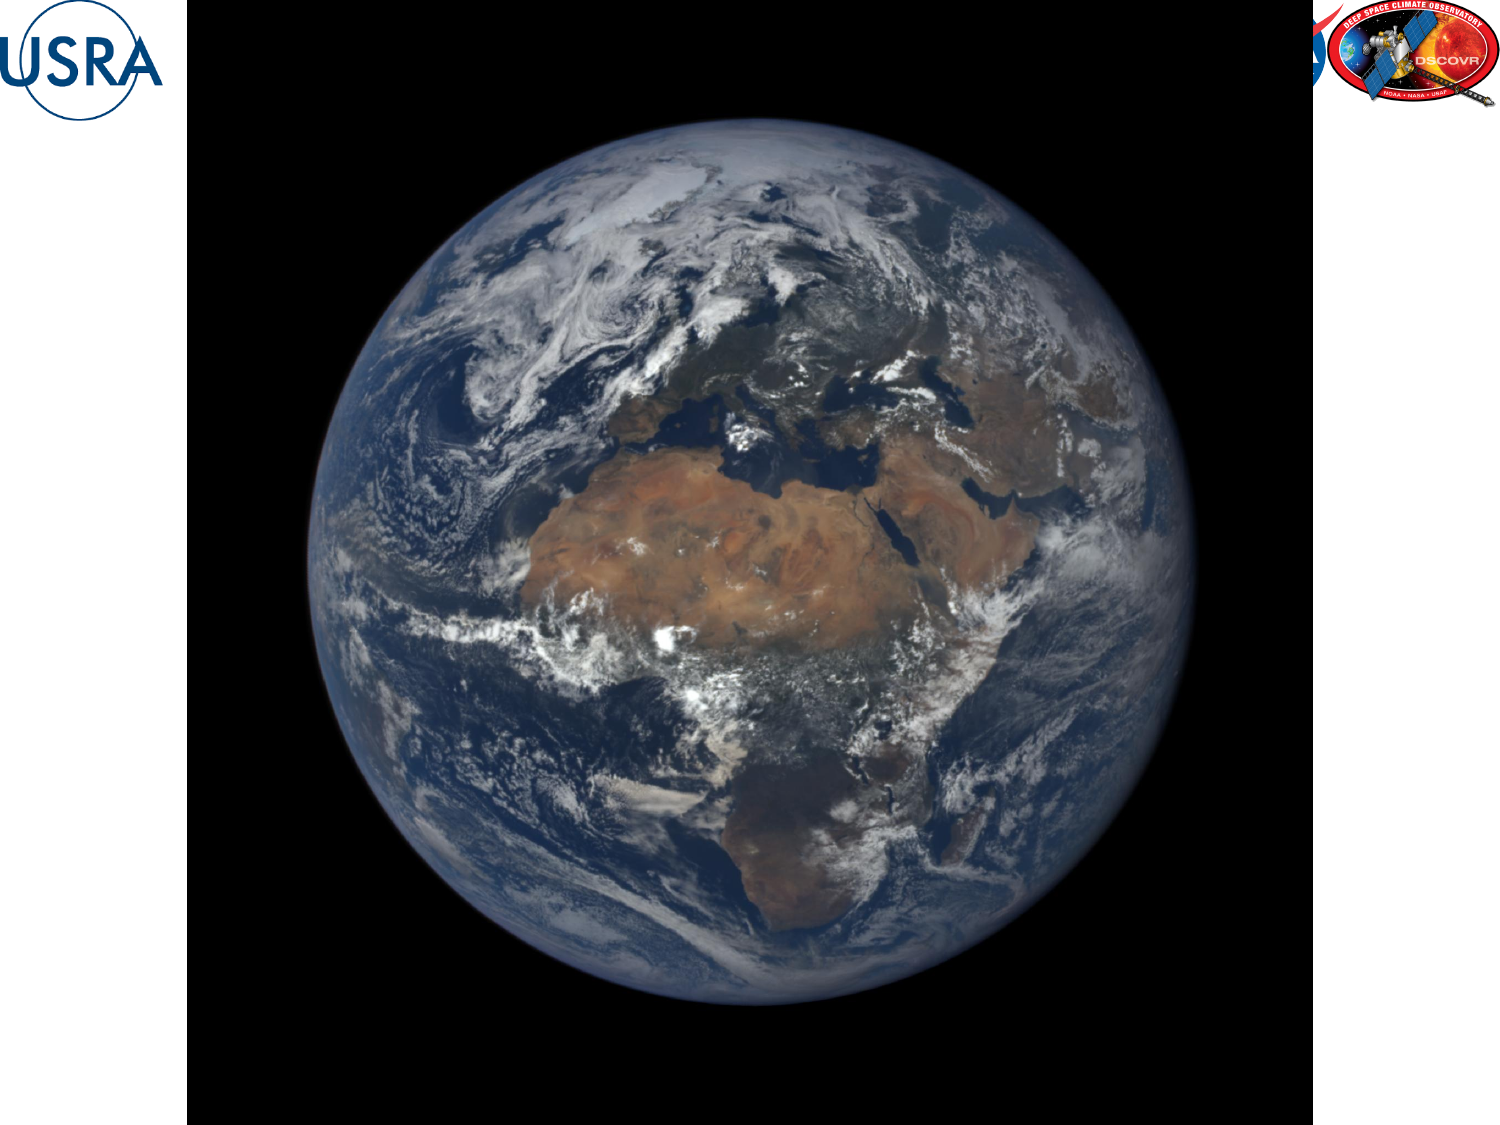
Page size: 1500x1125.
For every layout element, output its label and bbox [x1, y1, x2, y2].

picture [187, 0, 1500, 1125]
picture [0, 0, 163, 121]
